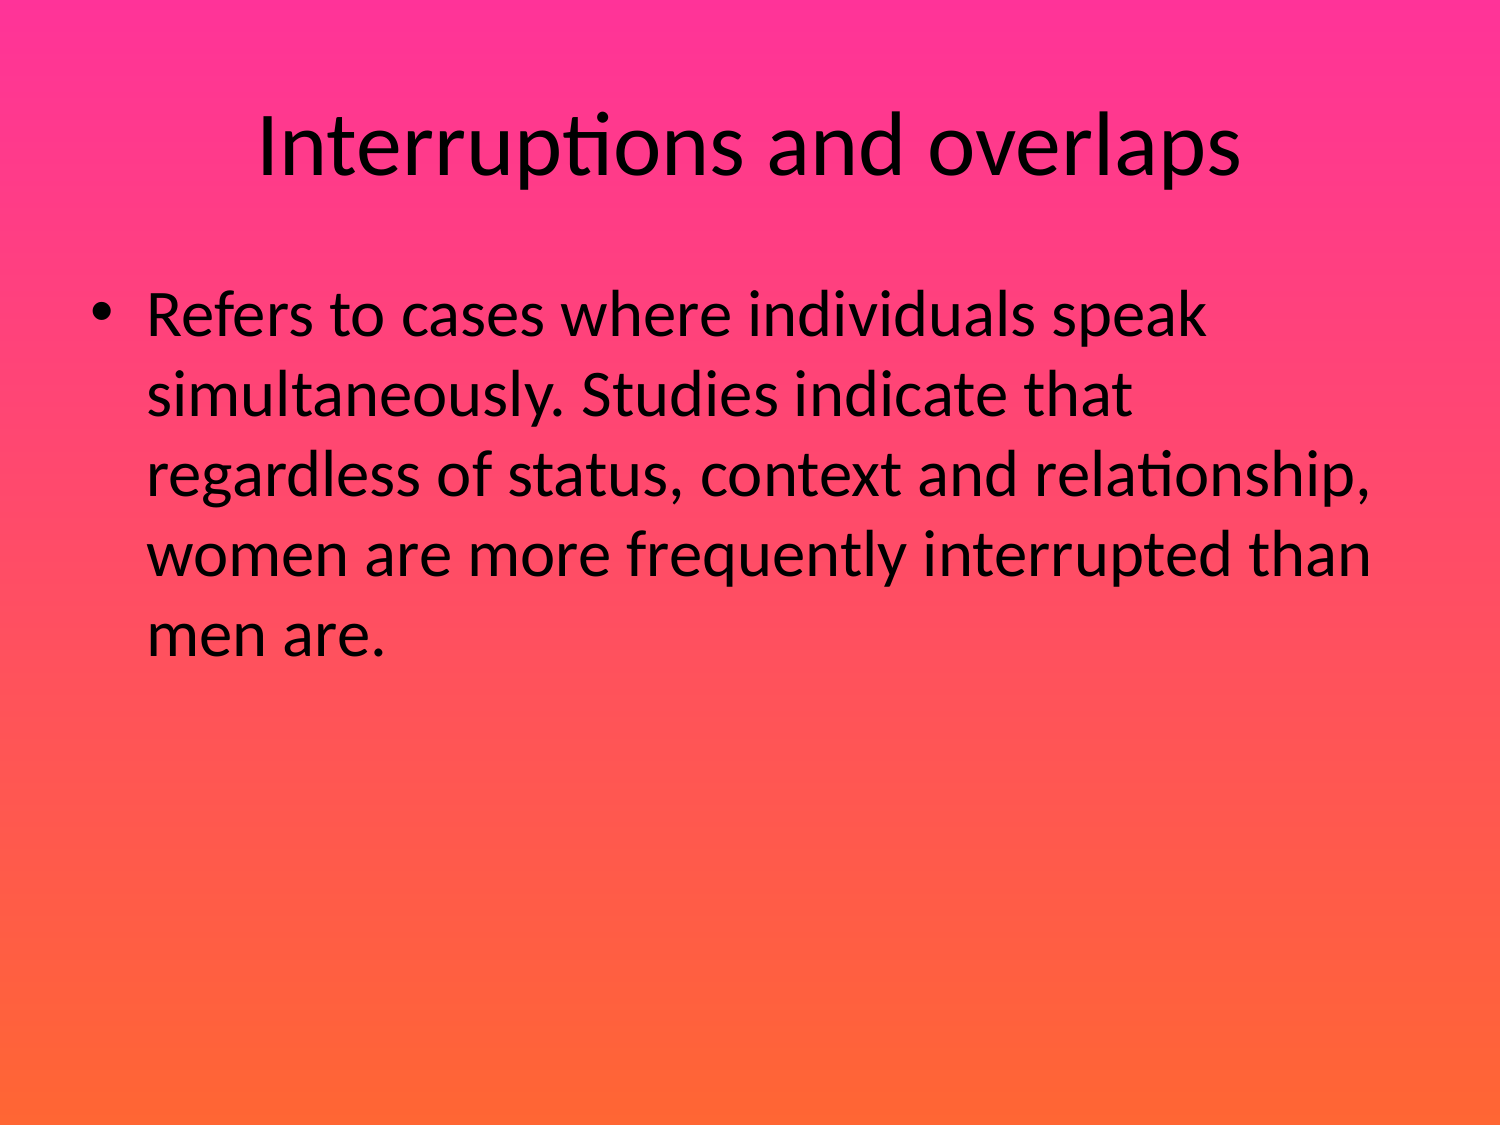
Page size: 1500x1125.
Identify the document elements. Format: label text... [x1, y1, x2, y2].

title Interruptions and overlaps [75, 45, 1425, 233]
list Refers to cases where individuals speak simultaneously. Studies indicate that regardless of status, context and relationship, women are more frequently interrupted than men are. [75, 262, 1425, 1005]
